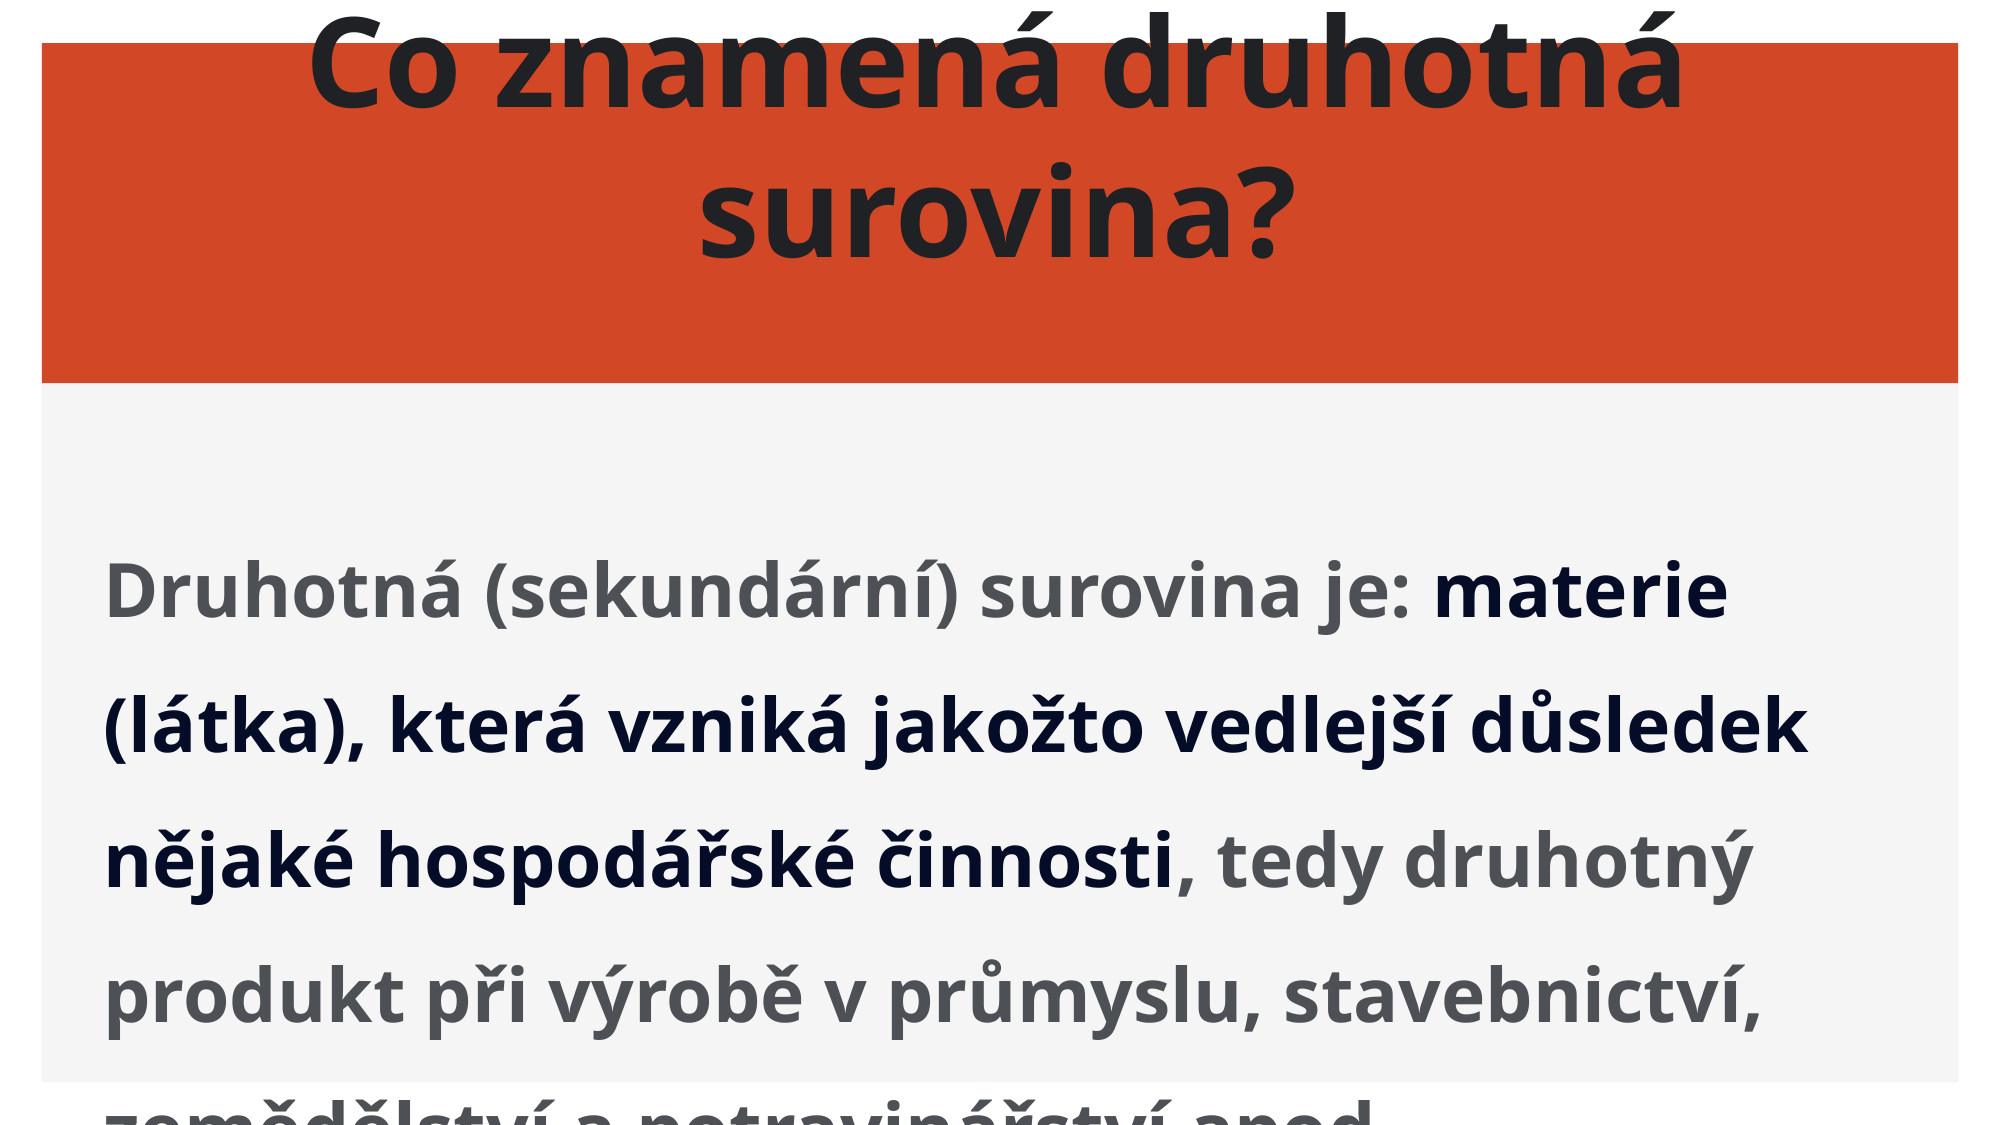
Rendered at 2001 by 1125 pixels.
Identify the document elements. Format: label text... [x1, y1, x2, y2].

list Druhotná (sekundární) surovina je: materie (látka), která vzniká jakožto vedlejší důsledek nějaké hospodářské činnosti, tedy druhotný produkt při výrobě v průmyslu, stavebnictví, zemědělství a potravinářství apod. [88, 489, 1908, 1073]
title Co znamená druhotná surovina? [88, 128, 1908, 290]
